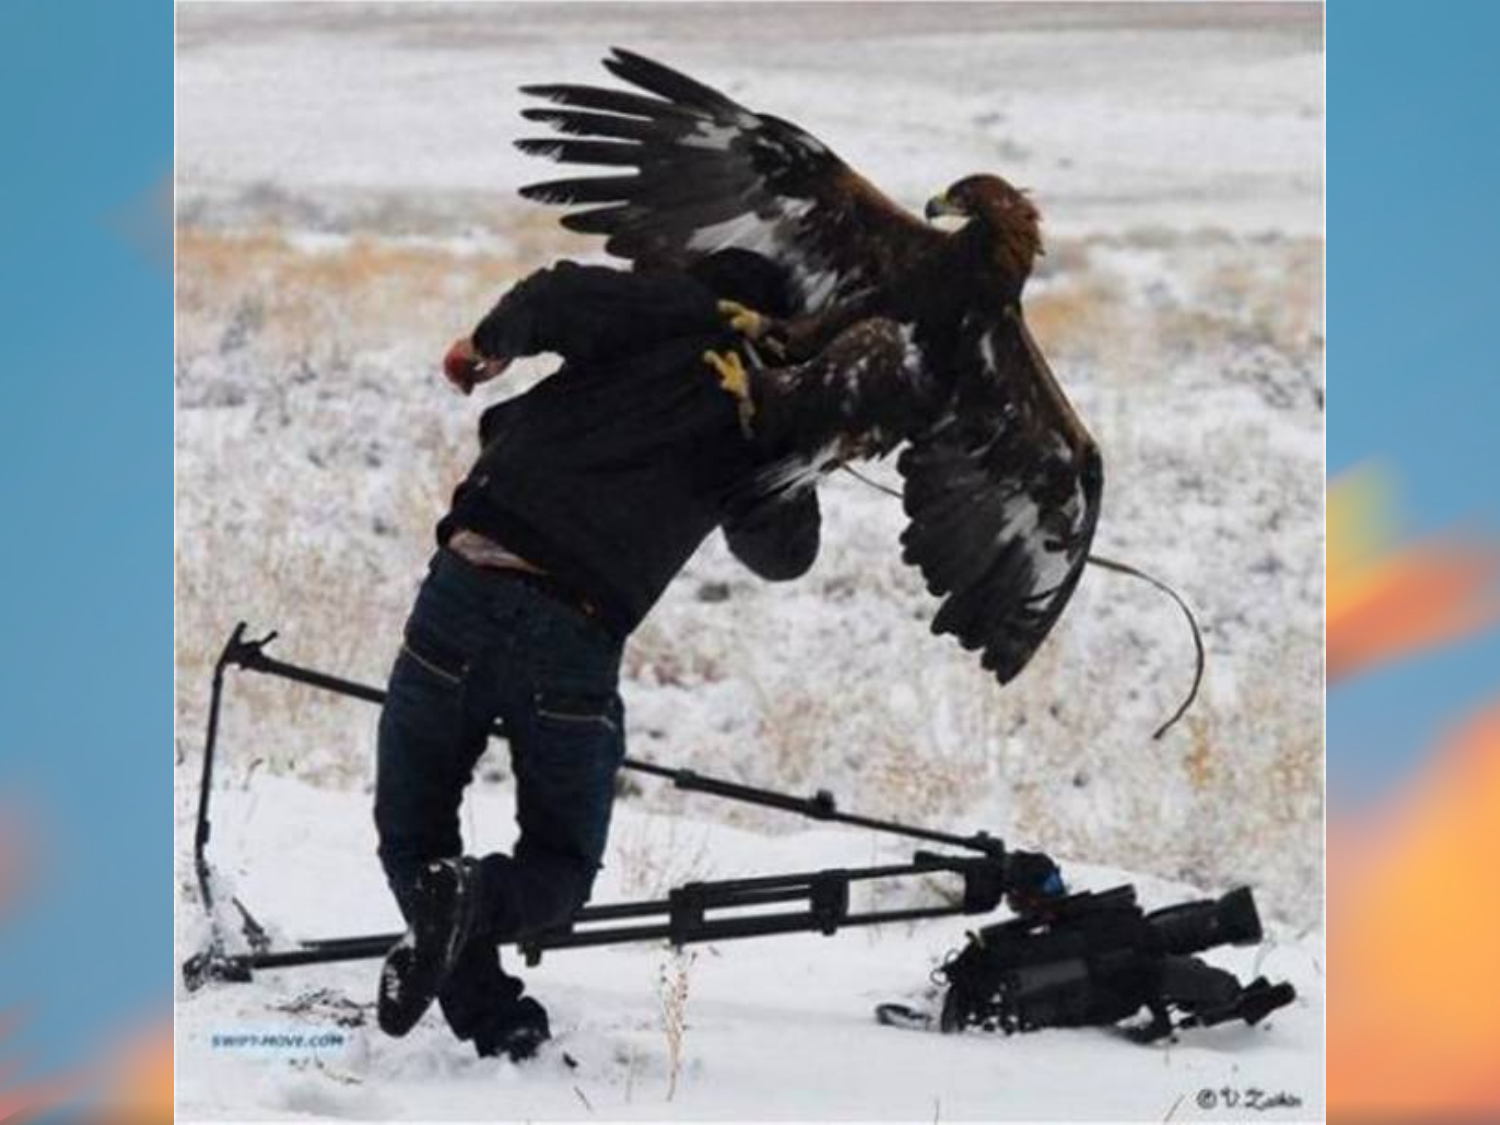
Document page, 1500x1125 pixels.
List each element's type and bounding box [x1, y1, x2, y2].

picture [174, 0, 1326, 1125]
